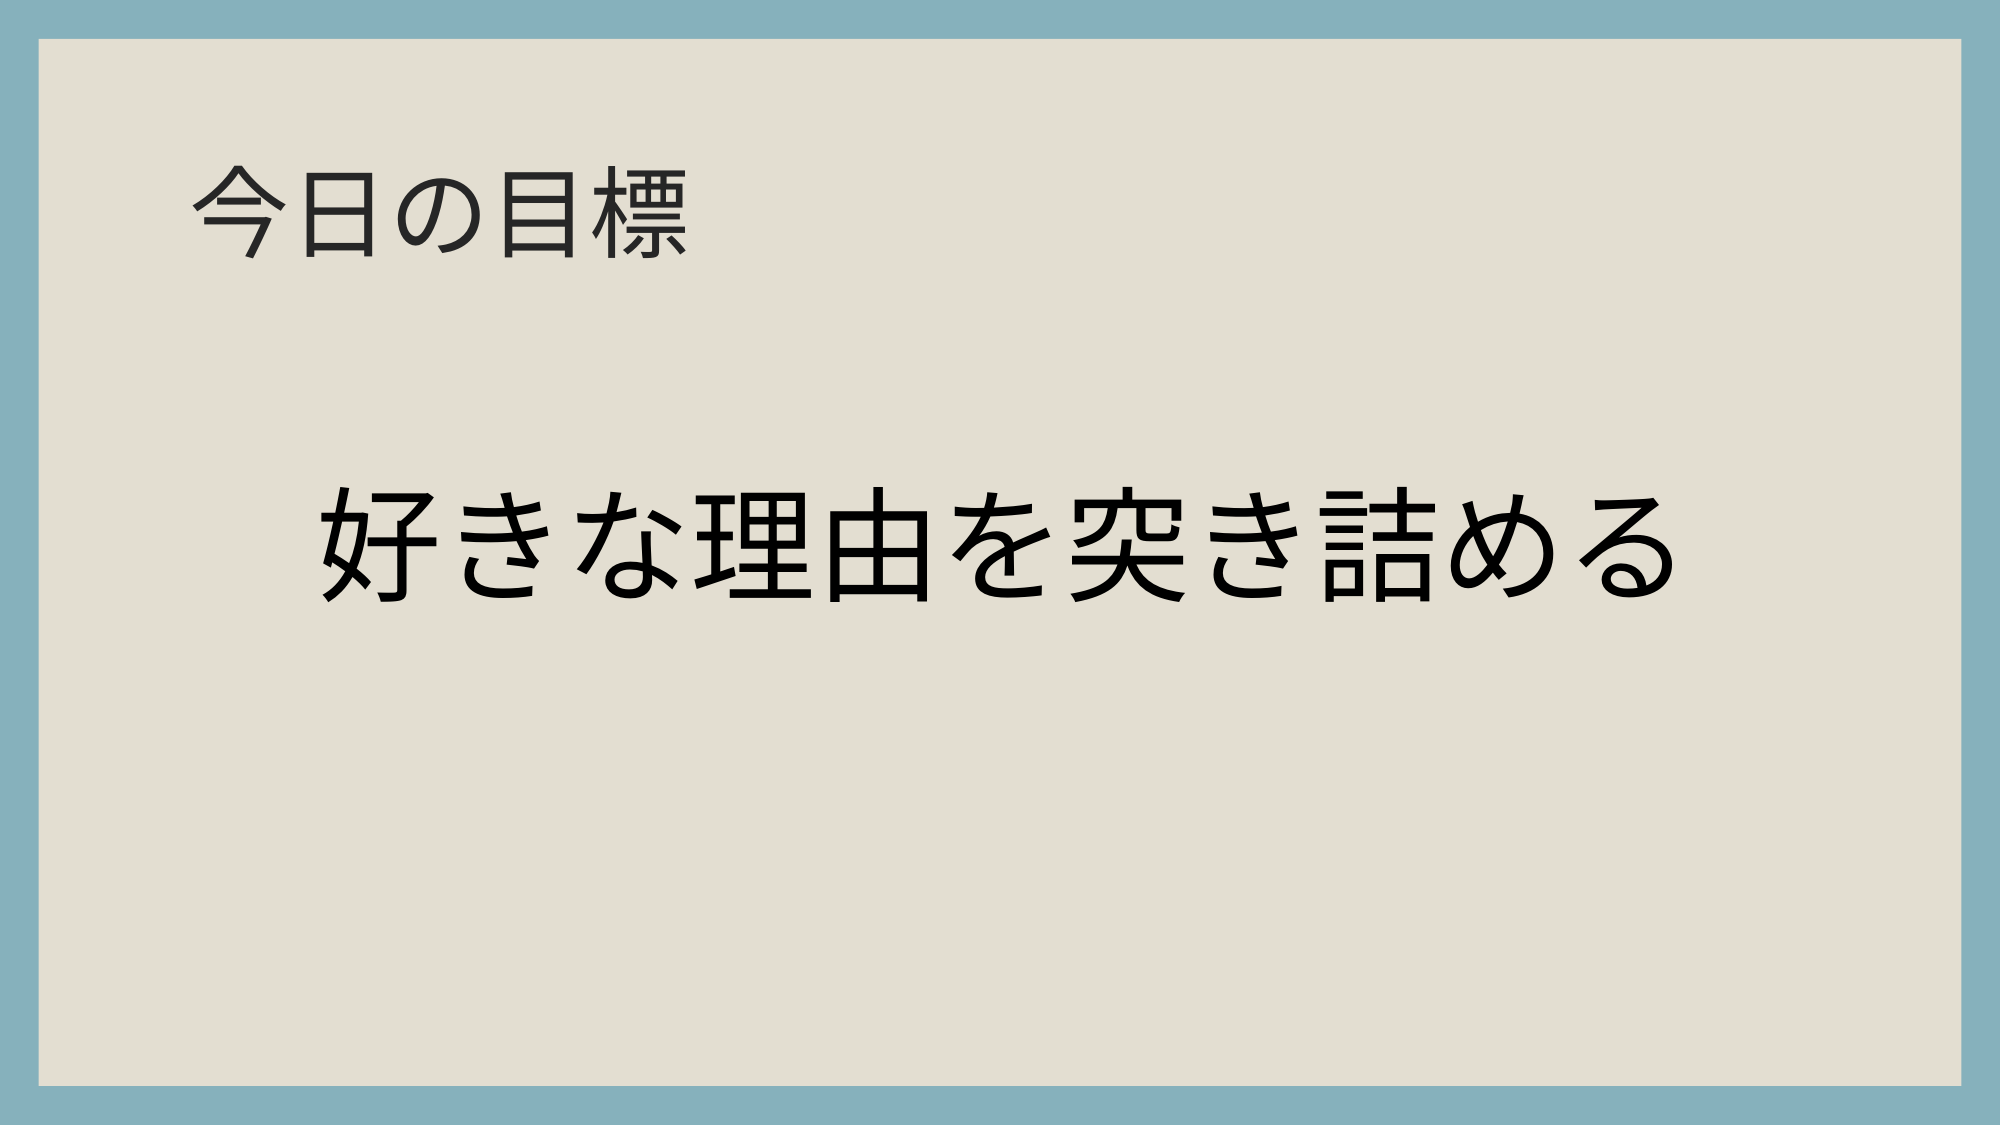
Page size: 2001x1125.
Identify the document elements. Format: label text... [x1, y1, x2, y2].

title 今日の目標 [174, 105, 1825, 331]
list 好きな理由を突き詰める [301, 459, 1951, 1105]
